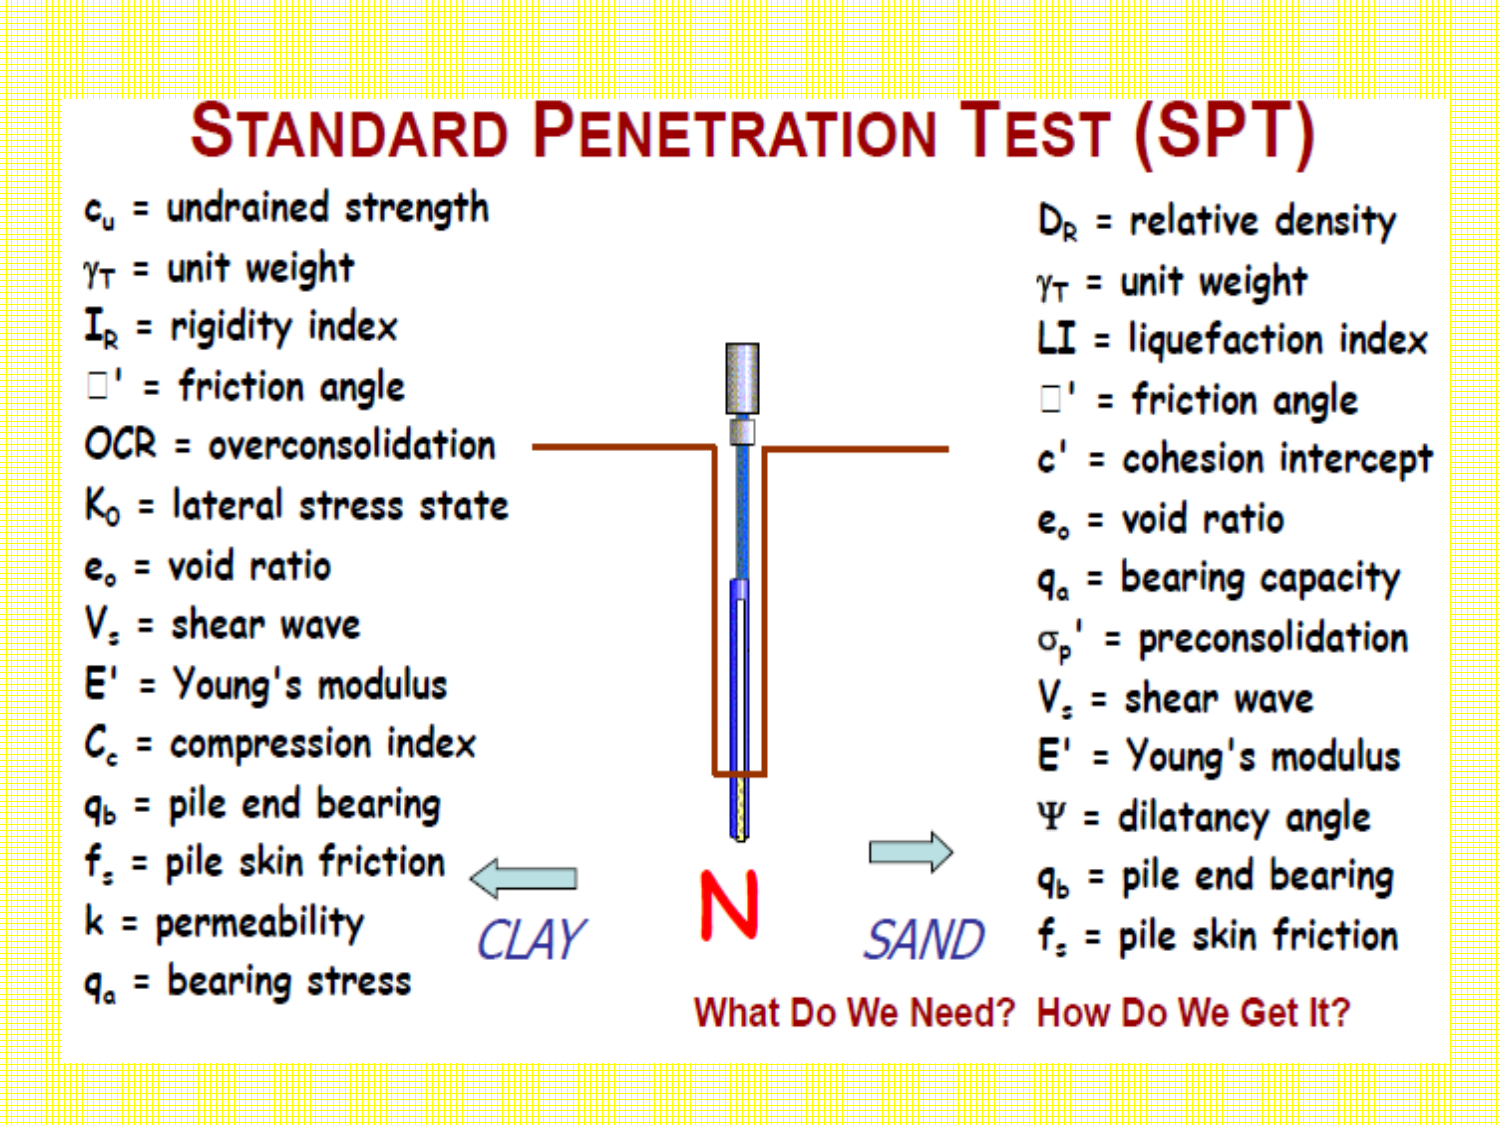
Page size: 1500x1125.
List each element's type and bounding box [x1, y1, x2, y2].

list [62, 99, 1451, 1063]
